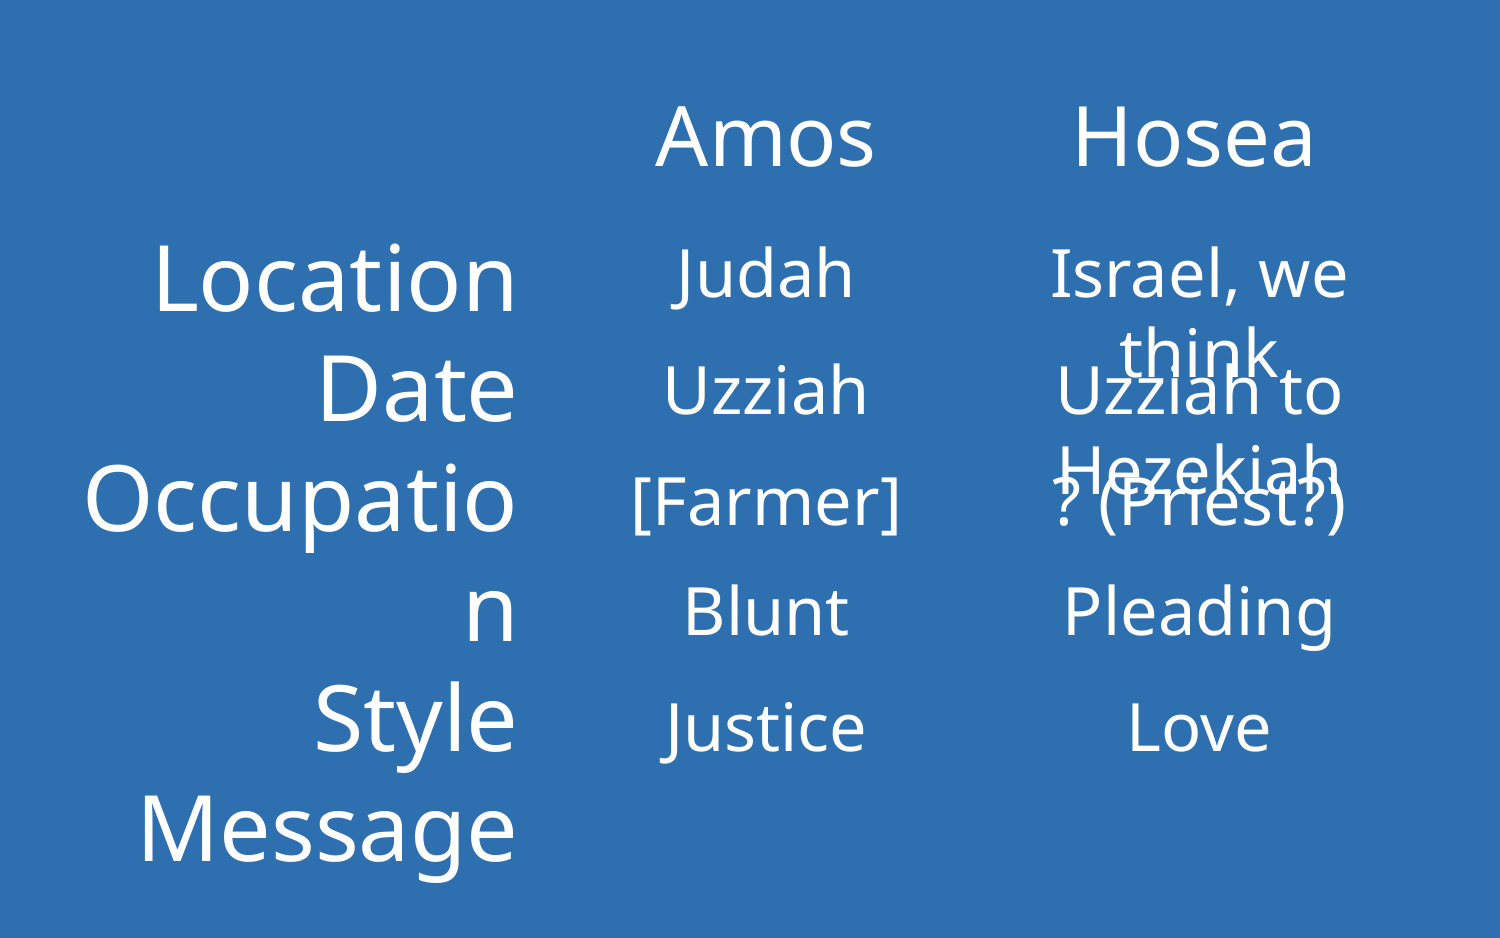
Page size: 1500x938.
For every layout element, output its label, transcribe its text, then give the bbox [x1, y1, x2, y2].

text_box Love [999, 677, 1400, 773]
text_box Location Date Occupation Style Message [23, 212, 534, 887]
text_box Judah [566, 223, 967, 319]
text_box Israel, we think [975, 223, 1424, 340]
text_box Amos [566, 75, 967, 191]
text_box Blunt [566, 561, 967, 657]
text_box Justice [566, 677, 967, 773]
text_box Hosea [994, 75, 1395, 191]
text_box [Farmer] [566, 450, 967, 546]
text_box Pleading [999, 561, 1400, 657]
text_box Uzziah to Hezekiah [922, 340, 1477, 516]
text_box Uzziah [566, 340, 922, 436]
text_box ? (Priest?) [999, 450, 1400, 546]
